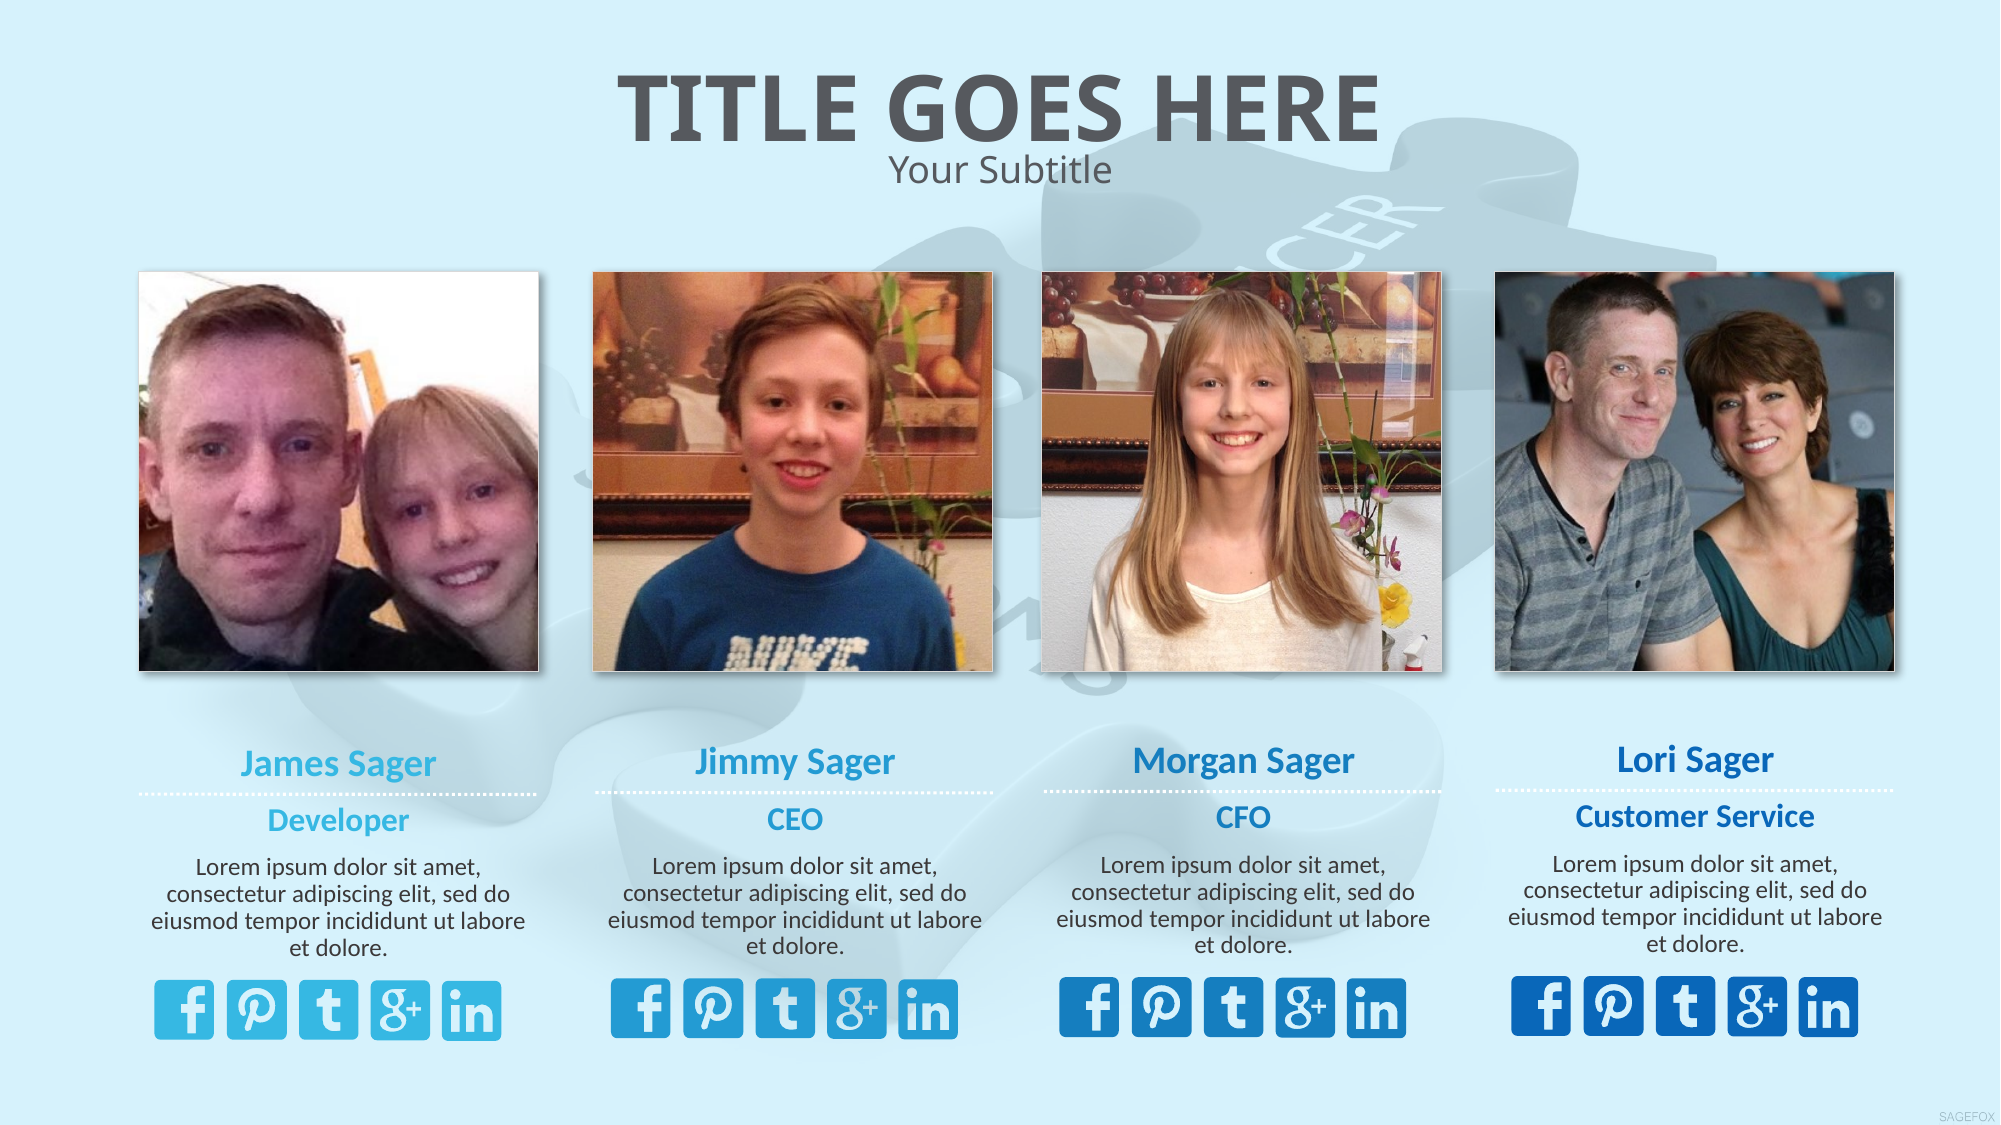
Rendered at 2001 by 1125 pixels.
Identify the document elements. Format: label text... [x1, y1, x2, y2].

text_box James Sager [163, 742, 514, 785]
text_box Morgan Sager [1068, 739, 1419, 782]
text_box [1511, 976, 1859, 1038]
text_box [138, 270, 540, 672]
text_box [154, 979, 502, 1041]
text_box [1059, 977, 1407, 1039]
text_box Lorem ipsum dolor sit amet, consectetur adipiscing elit, sed do eiusmod tempor incididunt ut labore et dolore. [138, 854, 539, 968]
text_box [1494, 271, 1896, 673]
text_box [1040, 270, 1442, 672]
text_box Developer [163, 799, 514, 842]
text_box CEO [620, 798, 971, 841]
text_box Lorem ipsum dolor sit amet, consectetur adipiscing elit, sed do eiusmod tempor incididunt ut labore et dolore. [1043, 851, 1444, 965]
text_box Customer Service [1520, 796, 1871, 839]
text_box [610, 978, 958, 1040]
text_box Lori Sager [1520, 738, 1871, 781]
text_box [591, 270, 993, 672]
text_box CFO [1068, 797, 1419, 840]
text_box Lorem ipsum dolor sit amet, consectetur adipiscing elit, sed do eiusmod tempor incididunt ut labore et dolore. [595, 852, 996, 966]
text_box Lorem ipsum dolor sit amet, consectetur adipiscing elit, sed do eiusmod tempor incididunt ut labore et dolore. [1495, 850, 1896, 964]
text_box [548, 42, 1452, 199]
text_box Jimmy Sager [620, 740, 971, 784]
